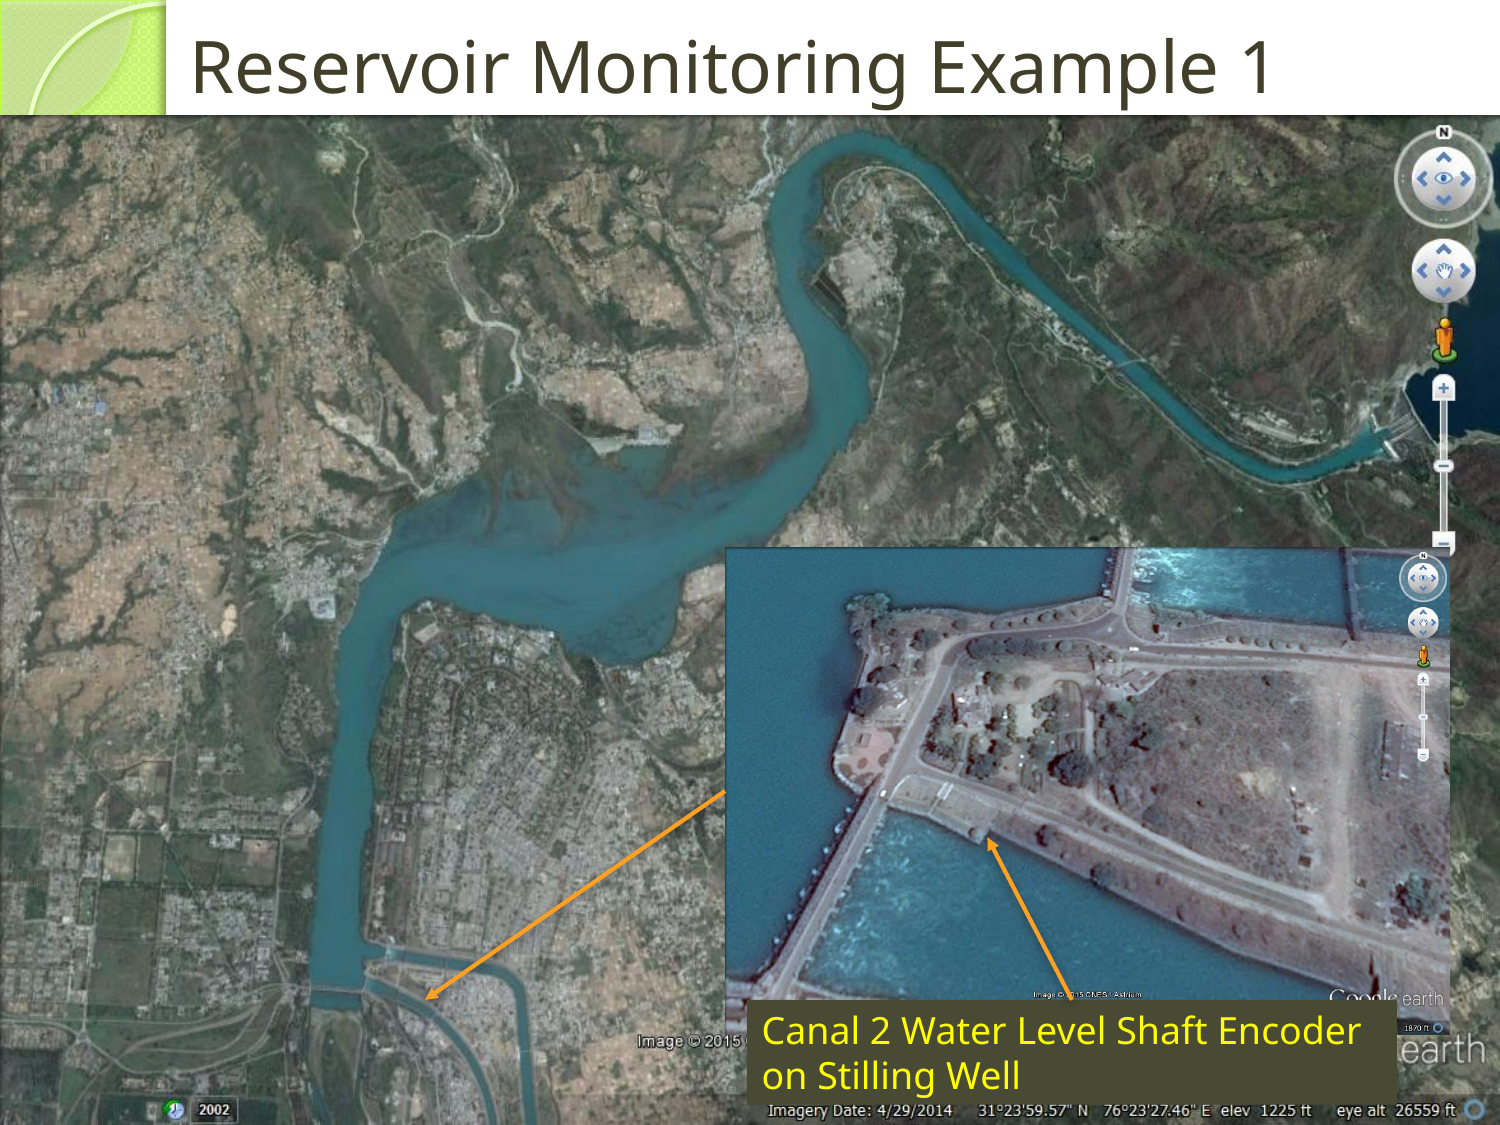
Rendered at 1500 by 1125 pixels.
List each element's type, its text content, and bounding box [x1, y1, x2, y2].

title Reservoir Monitoring Example 1 [174, 12, 1405, 112]
picture [0, 115, 1500, 1125]
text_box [987, 837, 1073, 1001]
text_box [424, 790, 726, 1001]
